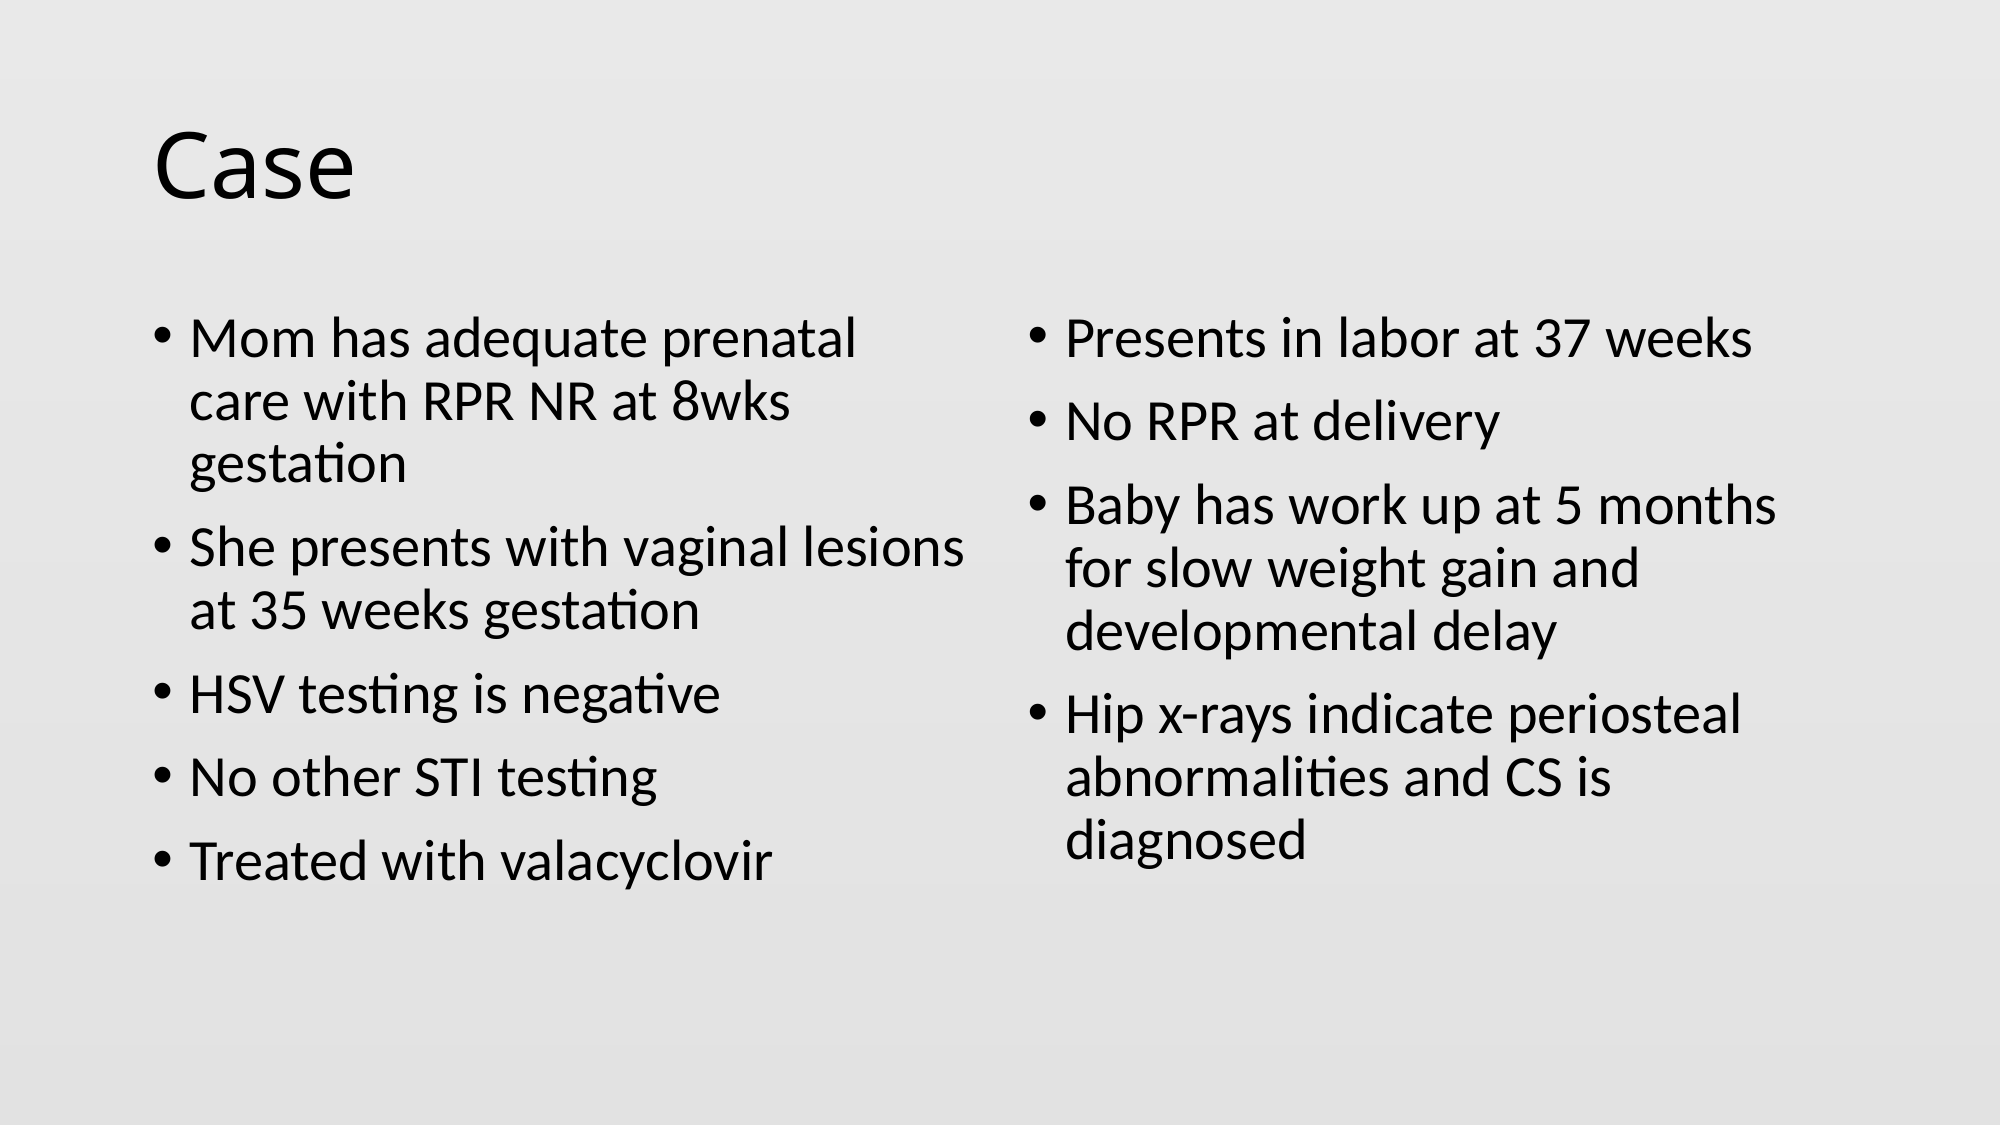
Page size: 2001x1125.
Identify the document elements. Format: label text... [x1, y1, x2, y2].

list Presents in labor at 37 weeks No RPR at delivery Baby has work up at 5 months for slow weight gain and developmental delay Hip x-rays indicate periosteal abnormalities and CS is diagnosed [1012, 299, 1863, 1014]
title Case [137, 59, 1863, 278]
list Mom has adequate prenatal care with RPR NR at 8wks gestation She presents with vaginal lesions at 35 weeks gestation HSV testing is negative No other STI testing Treated with valacyclovir [137, 299, 988, 1014]
